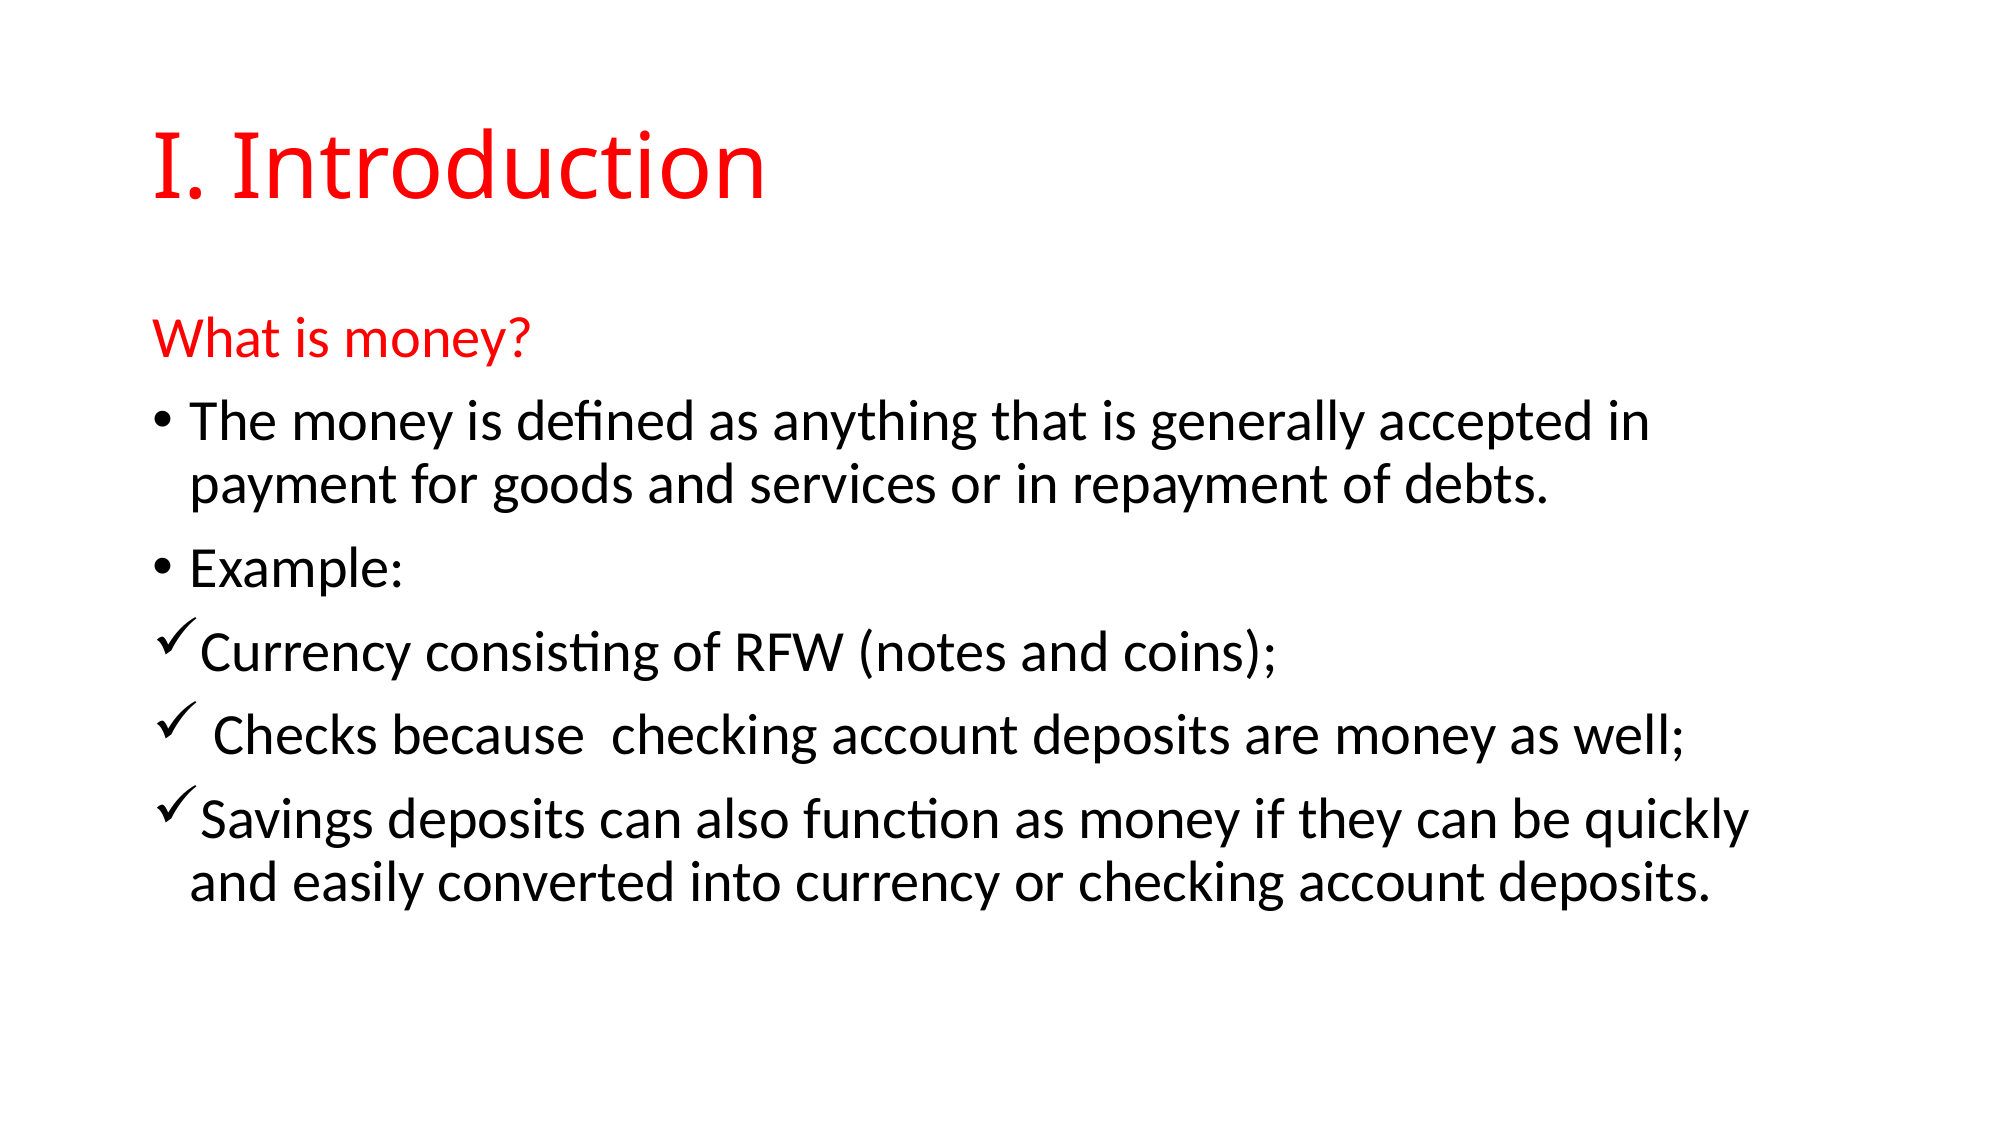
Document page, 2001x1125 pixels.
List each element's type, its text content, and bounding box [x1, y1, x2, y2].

title I. Introduction [137, 59, 1863, 278]
list What is money? The money is defined as anything that is generally accepted in payment for goods and services or in repayment of debts. Example: Currency consisting of RFW (notes and coins); Checks because checking account deposits are money as well; Savings deposits can also function as money if they can be quickly and easily converted into currency or checking account deposits. [137, 299, 1863, 1014]
